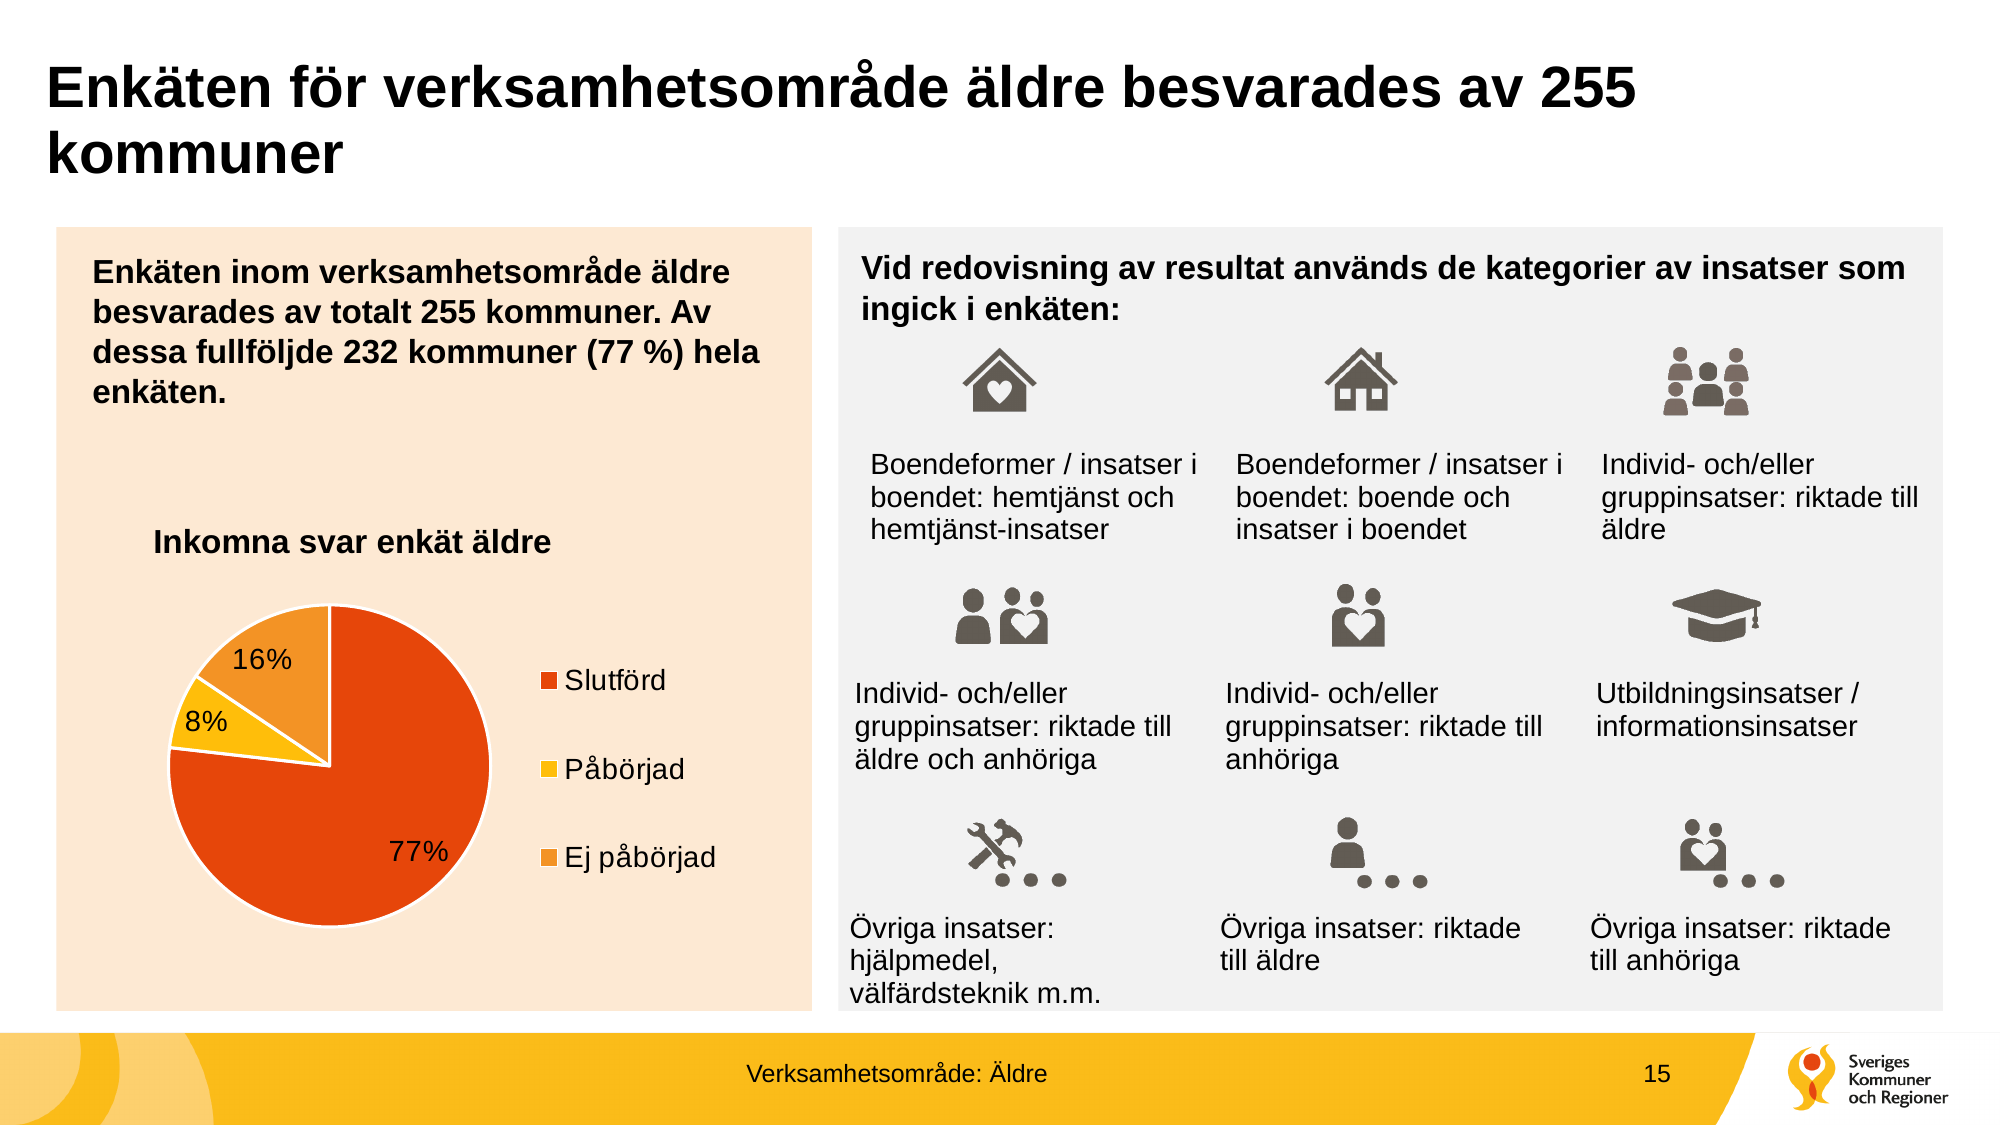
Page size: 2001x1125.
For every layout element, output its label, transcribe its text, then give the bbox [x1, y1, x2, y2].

text_box [55, 249, 813, 1012]
title Enkäten för verksamhetsområde äldre besvarades av 255 kommuner [31, 46, 1943, 249]
table_header Övriga insatser: hjälpmedel, välfärdsteknik m.m. [832, 911, 1202, 1016]
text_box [1319, 816, 1433, 919]
text_box [837, 782, 1944, 1012]
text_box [966, 817, 1072, 918]
picture [0, 0, 2000, 1125]
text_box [1655, 346, 1756, 416]
table_header Övriga insatser: riktade till äldre [1202, 911, 1573, 1016]
slide_number 15 [1477, 1042, 1687, 1103]
table_header Boendeformer / insatser i boendet: hemtjänst och hemtjänst-insatser [853, 447, 1218, 553]
table_header Individ- och/eller gruppinsatser: riktade till anhöriga [1208, 676, 1578, 782]
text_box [97, 512, 779, 950]
table_header Övriga insatser: riktade till anhöriga [1573, 911, 1943, 1016]
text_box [1673, 816, 1790, 919]
table_header Individ- och/eller gruppinsatser: riktade till äldre [1584, 447, 1949, 553]
table_header Utbildningsinsatser / informationsinsatser [1578, 676, 1949, 782]
text_box [837, 226, 1944, 676]
footer Verksamhetsområde: Äldre [403, 1042, 1393, 1103]
text_box Vid redovisning av resultat används de kategorier av insatser som ingick i enkäten: [846, 239, 1943, 334]
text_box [944, 584, 1055, 647]
table_header Individ- och/eller gruppinsatser: riktade till äldre och anhöriga [837, 676, 1208, 782]
text_box Enkäten inom verksamhetsområde äldre besvarades av totalt 255 kommuner. Av dessa fullföljde 232 kommuner (77 %) hela enkäten. [77, 243, 791, 418]
table_header Boendeformer / insatser i boendet: boende och insatser i boendet [1218, 447, 1584, 553]
